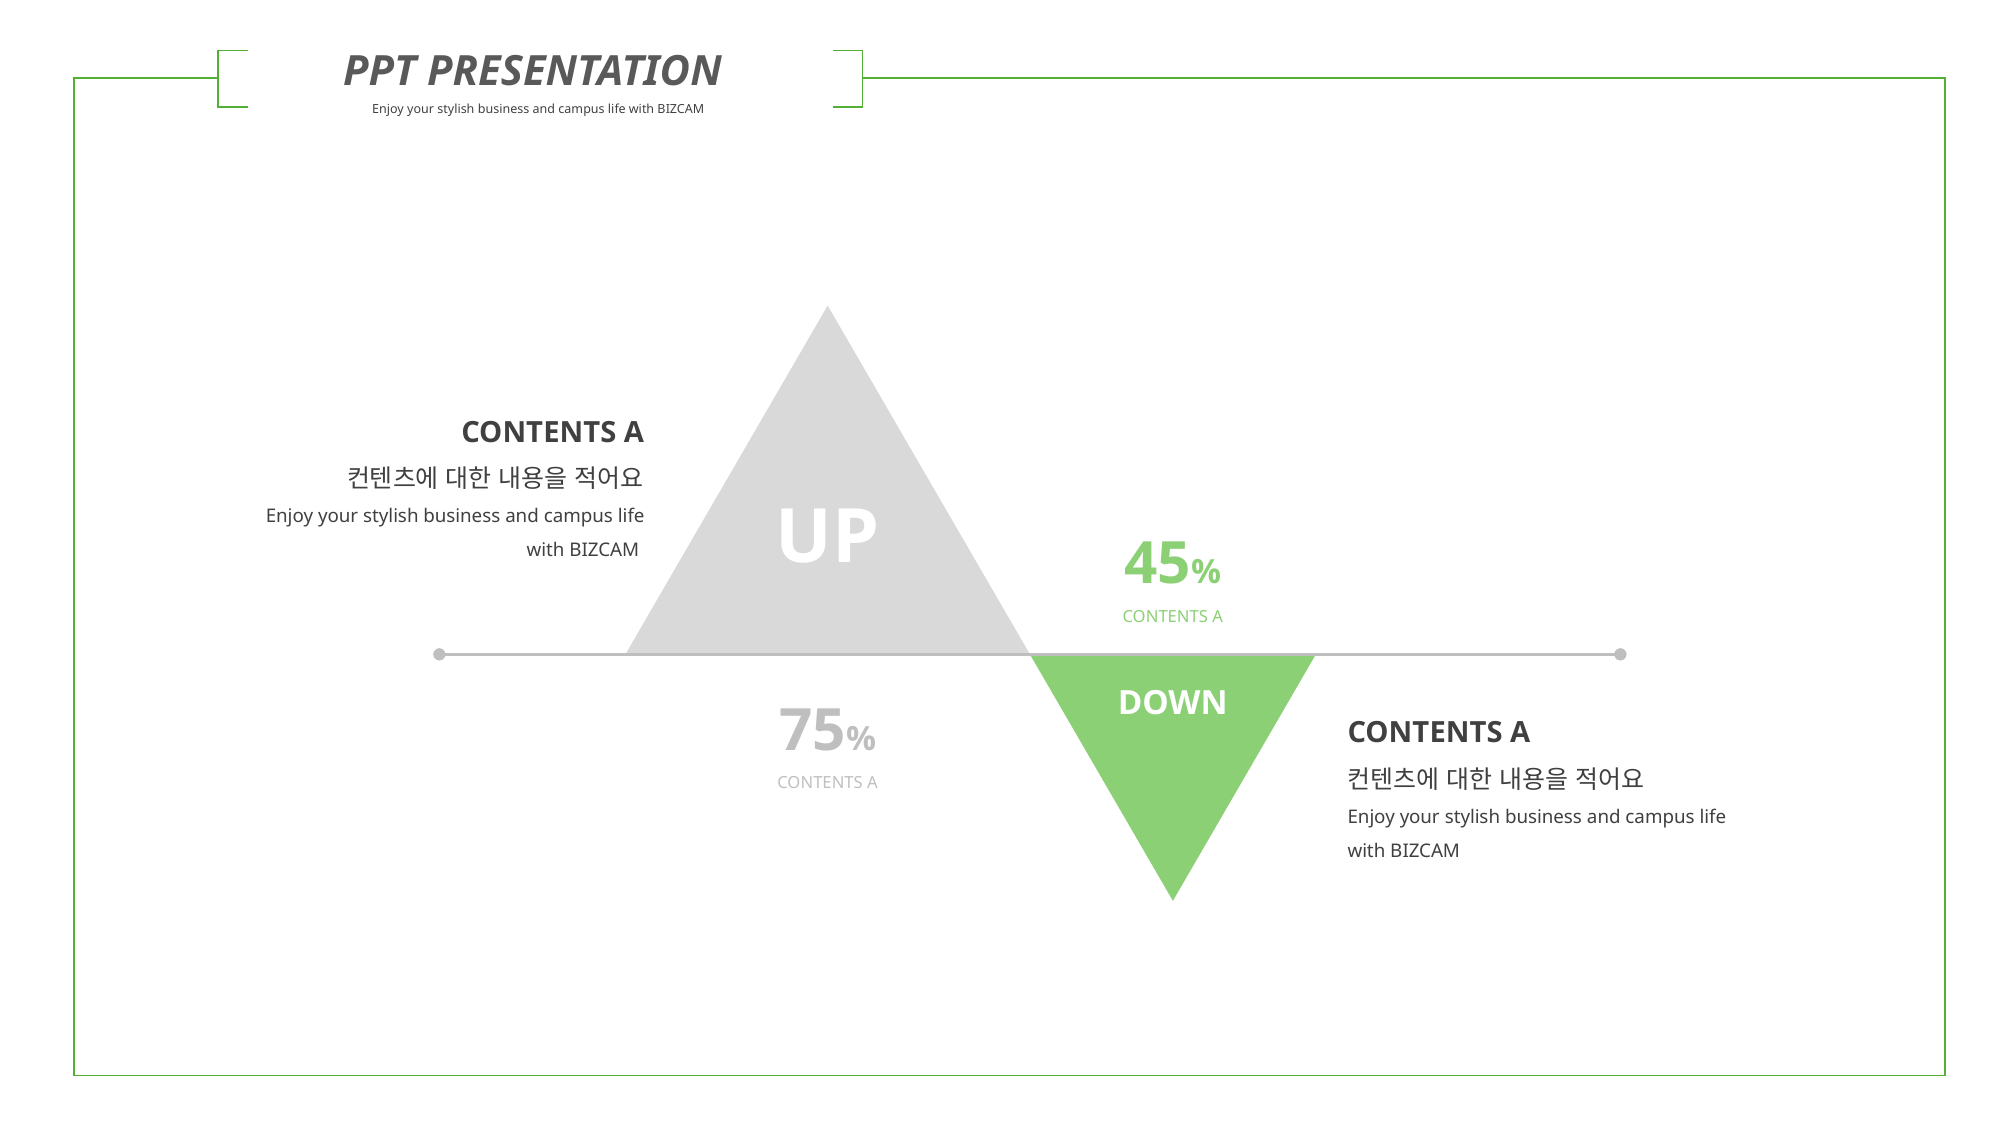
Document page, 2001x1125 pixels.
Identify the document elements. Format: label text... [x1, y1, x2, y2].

table_header [855, 51, 862, 106]
text_box 45% CONTENTS A [1073, 518, 1273, 633]
text_box CONTENTS A 컨텐츠에 대한 내용을 적어요 Enjoy your stylish business and campus life with BIZCAM [1332, 688, 1774, 869]
text_box CONTENTS A 컨텐츠에 대한 내용을 적어요 Enjoy your stylish business and campus life with BIZCAM [217, 388, 659, 568]
text_box PPT PRESENTATION Enjoy your stylish business and campus life with BIZCAM [221, 11, 855, 124]
text_box [73, 77, 1946, 1076]
text_box [1029, 656, 1317, 903]
text_box 75% CONTENTS A [728, 684, 928, 800]
text_box UP [624, 303, 1031, 653]
text_box DOWN [1102, 674, 1243, 729]
